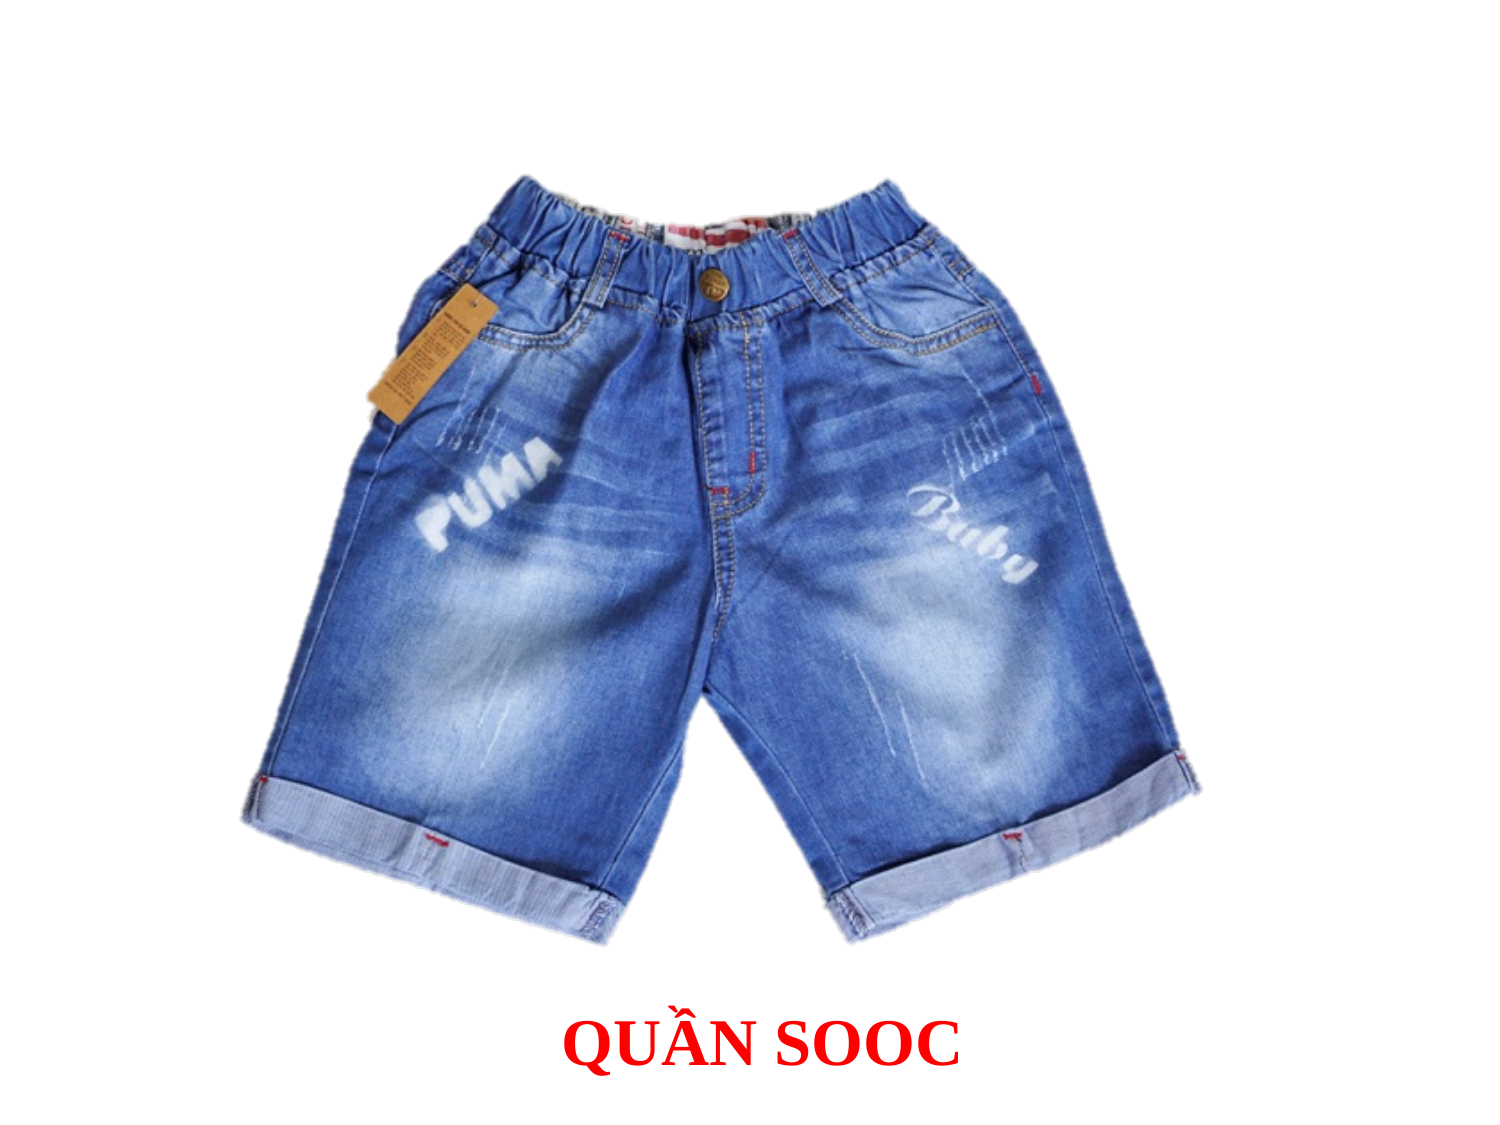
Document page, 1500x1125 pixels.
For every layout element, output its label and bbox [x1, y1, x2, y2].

picture [199, 32, 1251, 1084]
